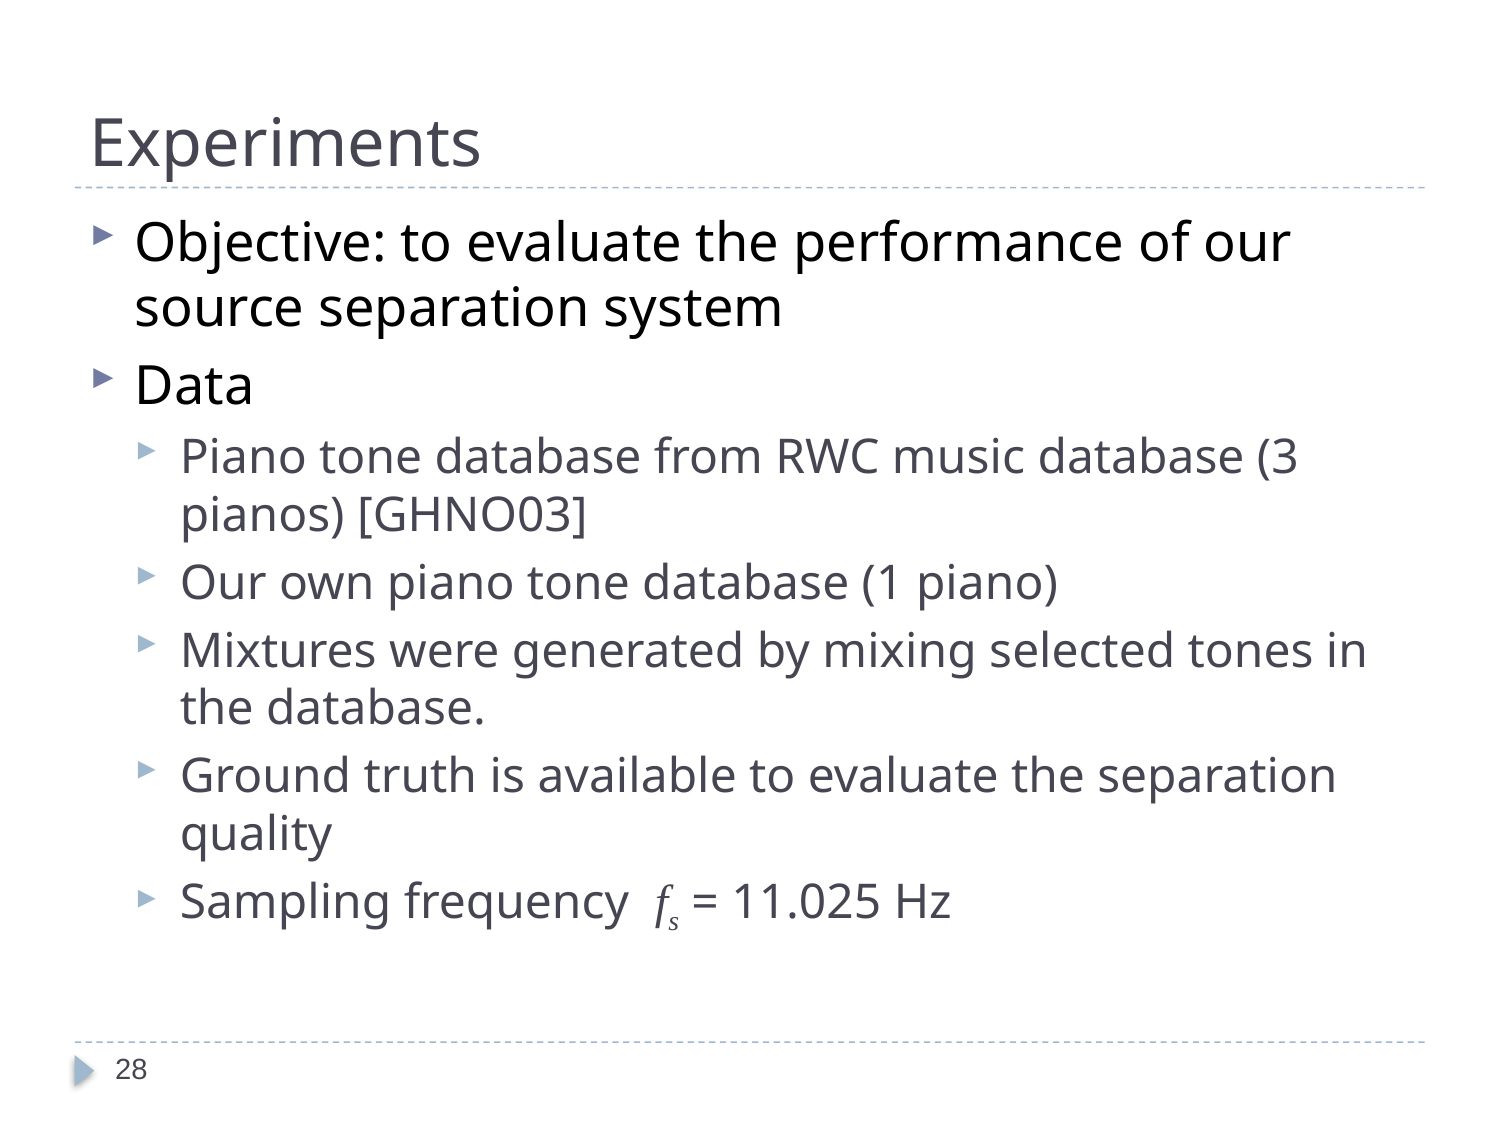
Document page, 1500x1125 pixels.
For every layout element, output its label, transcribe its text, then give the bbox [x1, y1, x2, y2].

title Experiments [75, 24, 1425, 188]
slide_number 28 [100, 1042, 426, 1103]
list Objective: to evaluate the performance of our source separation system Data Piano tone database from RWC music database (3 pianos) [GHNO03] Our own piano tone database (1 piano) Mixtures were generated by mixing selected tones in the database. Ground truth is available to evaluate the separation quality Sampling frequency fs = 11.025 Hz [75, 200, 1425, 1010]
